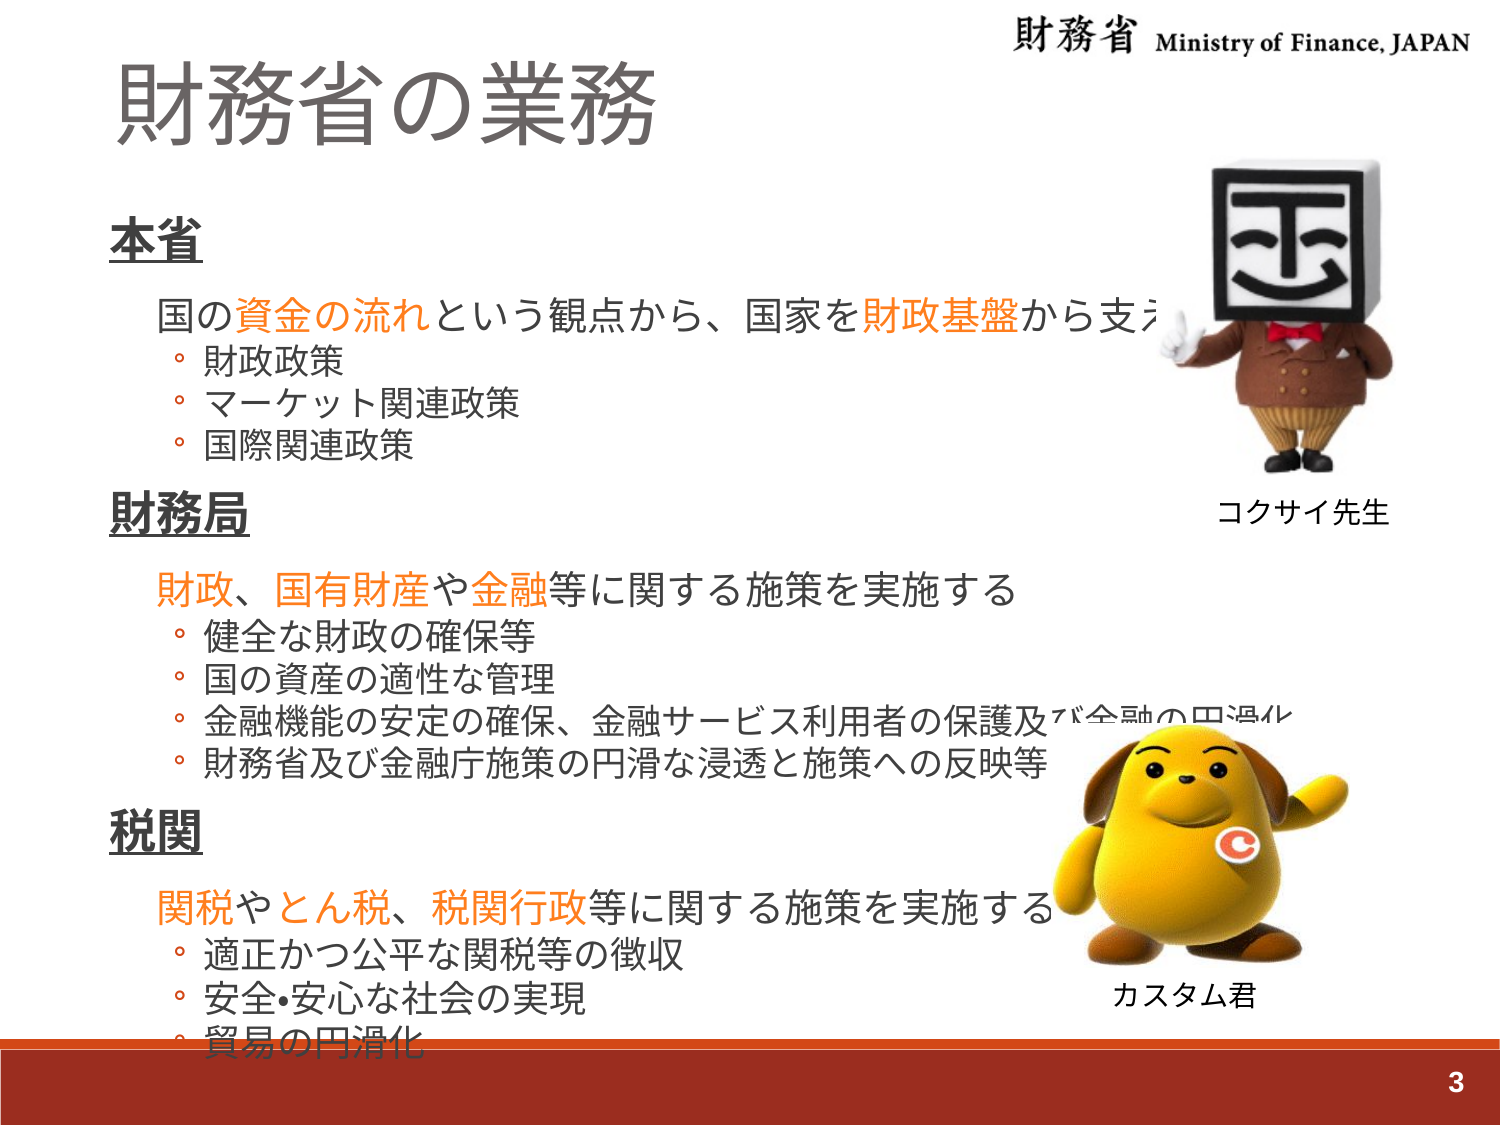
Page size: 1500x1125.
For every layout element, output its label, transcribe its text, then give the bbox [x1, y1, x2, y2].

picture [1155, 155, 1396, 477]
text_box コクサイ先生 [1200, 487, 1489, 537]
text_box 本省 国の資金の流れという観点から、国家を財政基盤から支える 財政政策 マーケット関連政策 国際関連政策 財務局 財政、国有財産や金融等に関する施策を実施する 健全な財政の確保等 国の資産の適性な管理 金融機能の安定の確保、金融サービス利用者の保護及び金融の円滑化 財務省及び金融庁施策の円滑な浸透と施策への反映等 税関 関税やとん税、税関行政等に関する施策を実施する 適正かつ公平な関税等の徴収 安全・安心な社会の実現 貿易の円滑化 [94, 208, 1407, 1077]
picture [1050, 723, 1350, 969]
text_box 財務省の業務 [99, 56, 675, 165]
text_box カスタム君 [1097, 969, 1386, 1020]
picture [1013, 13, 1470, 58]
text_box 3 [1395, 1051, 1480, 1111]
